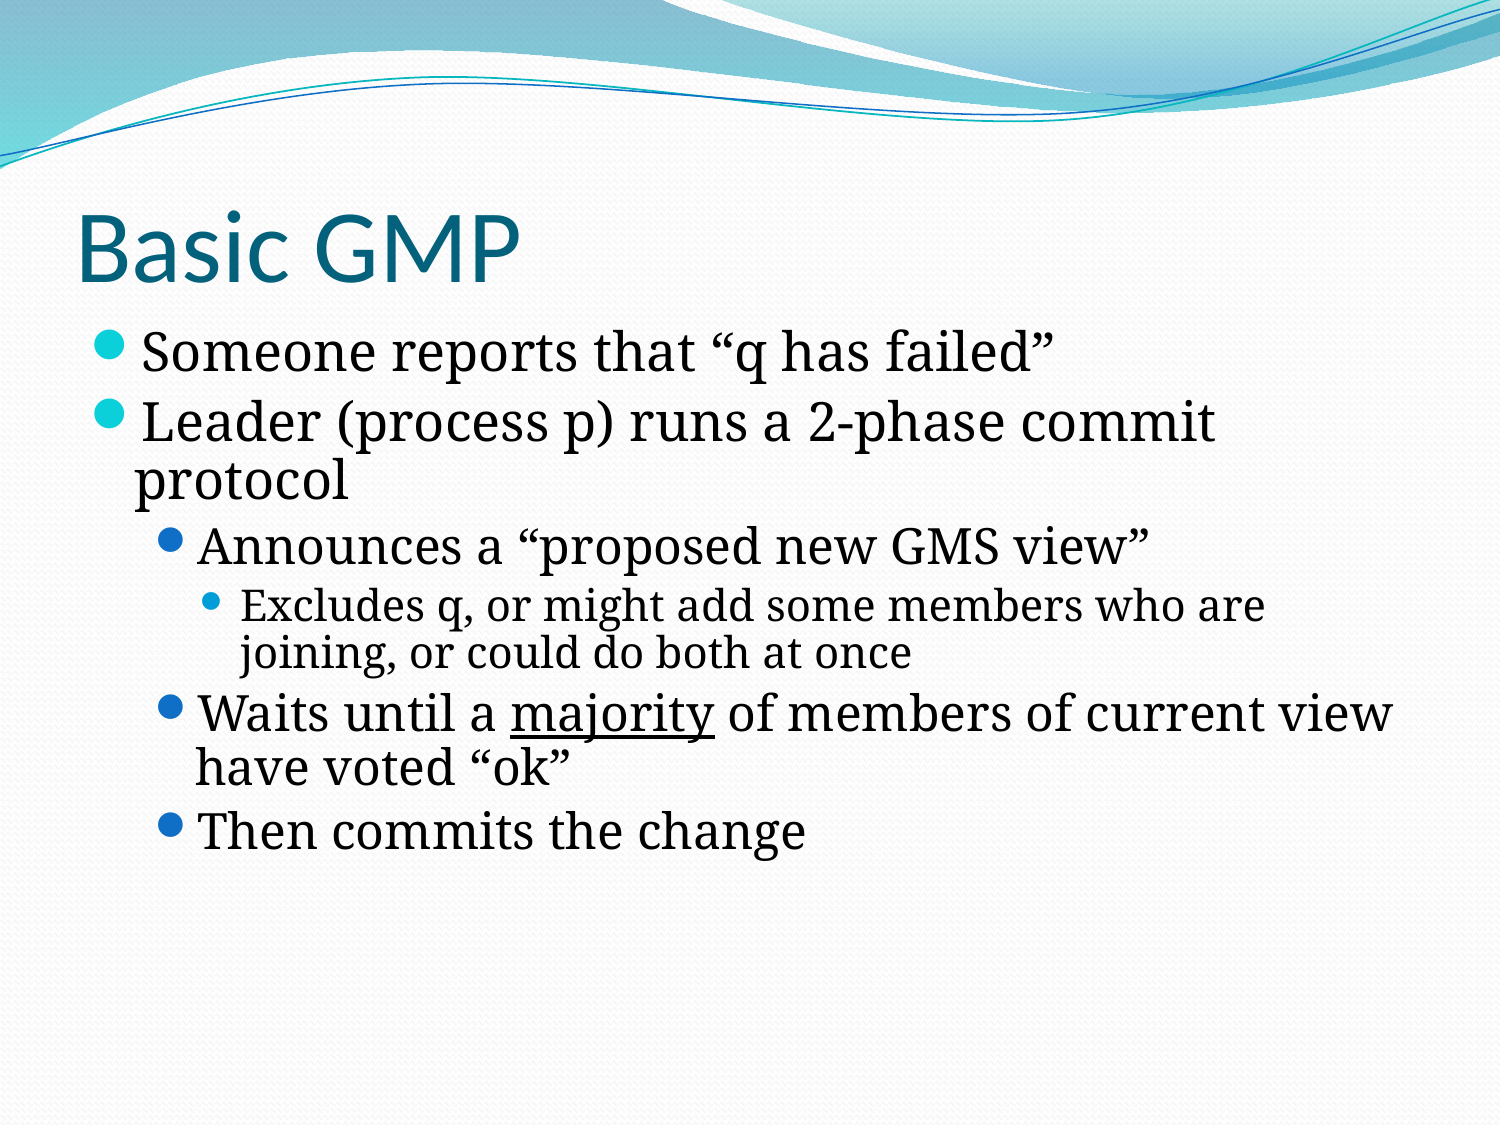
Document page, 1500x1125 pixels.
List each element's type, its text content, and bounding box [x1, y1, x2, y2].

list Someone reports that “q has failed” Leader (process p) runs a 2-phase commit protocol Announces a “proposed new GMS view” Excludes q, or might add some members who are joining, or could do both at once Waits until a majority of members of current view have voted “ok” Then commits the change [74, 317, 1426, 1038]
title Basic GMP [74, 115, 1426, 304]
